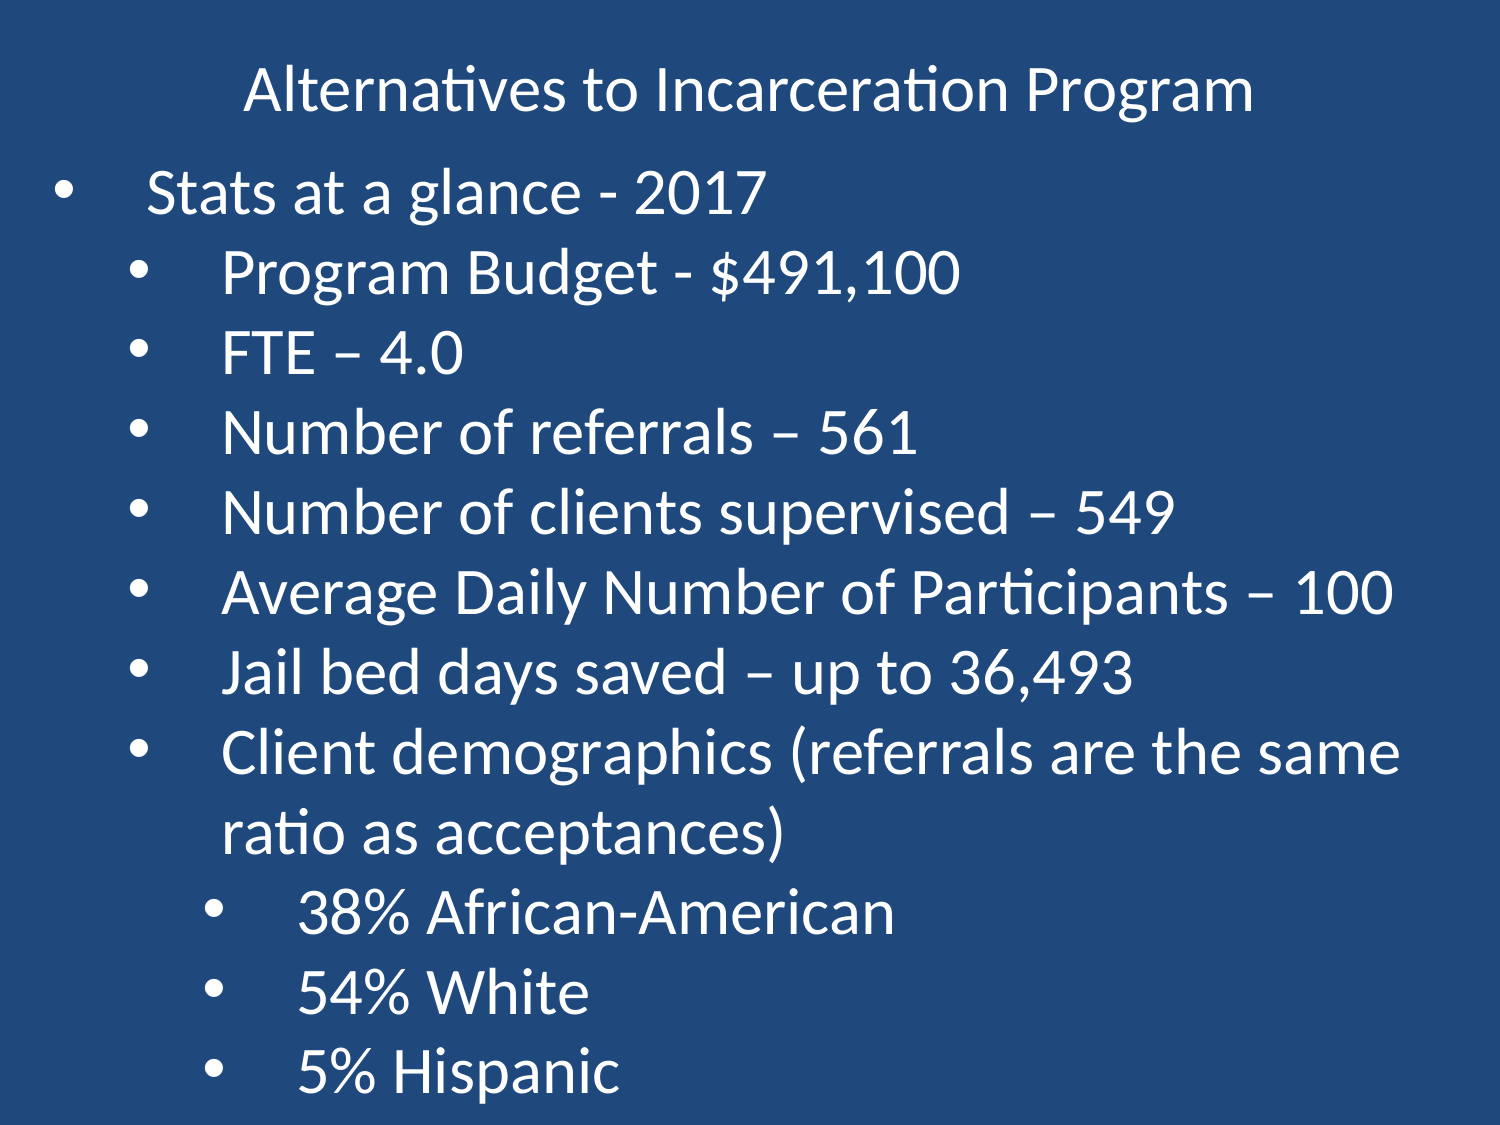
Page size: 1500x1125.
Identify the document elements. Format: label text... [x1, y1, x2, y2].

text_box Alternatives to Incarceration Program [37, 37, 1463, 133]
text_box Stats at a glance - 2017 Program Budget - $491,100 FTE – 4.0 Number of referrals – 561 Number of clients supervised – 549 Average Daily Number of Participants – 100 Jail bed days saved – up to 36,493 Client demographics (referrals are the same ratio as acceptances) 38% African-American 54% White 5% Hispanic [37, 140, 1463, 1125]
